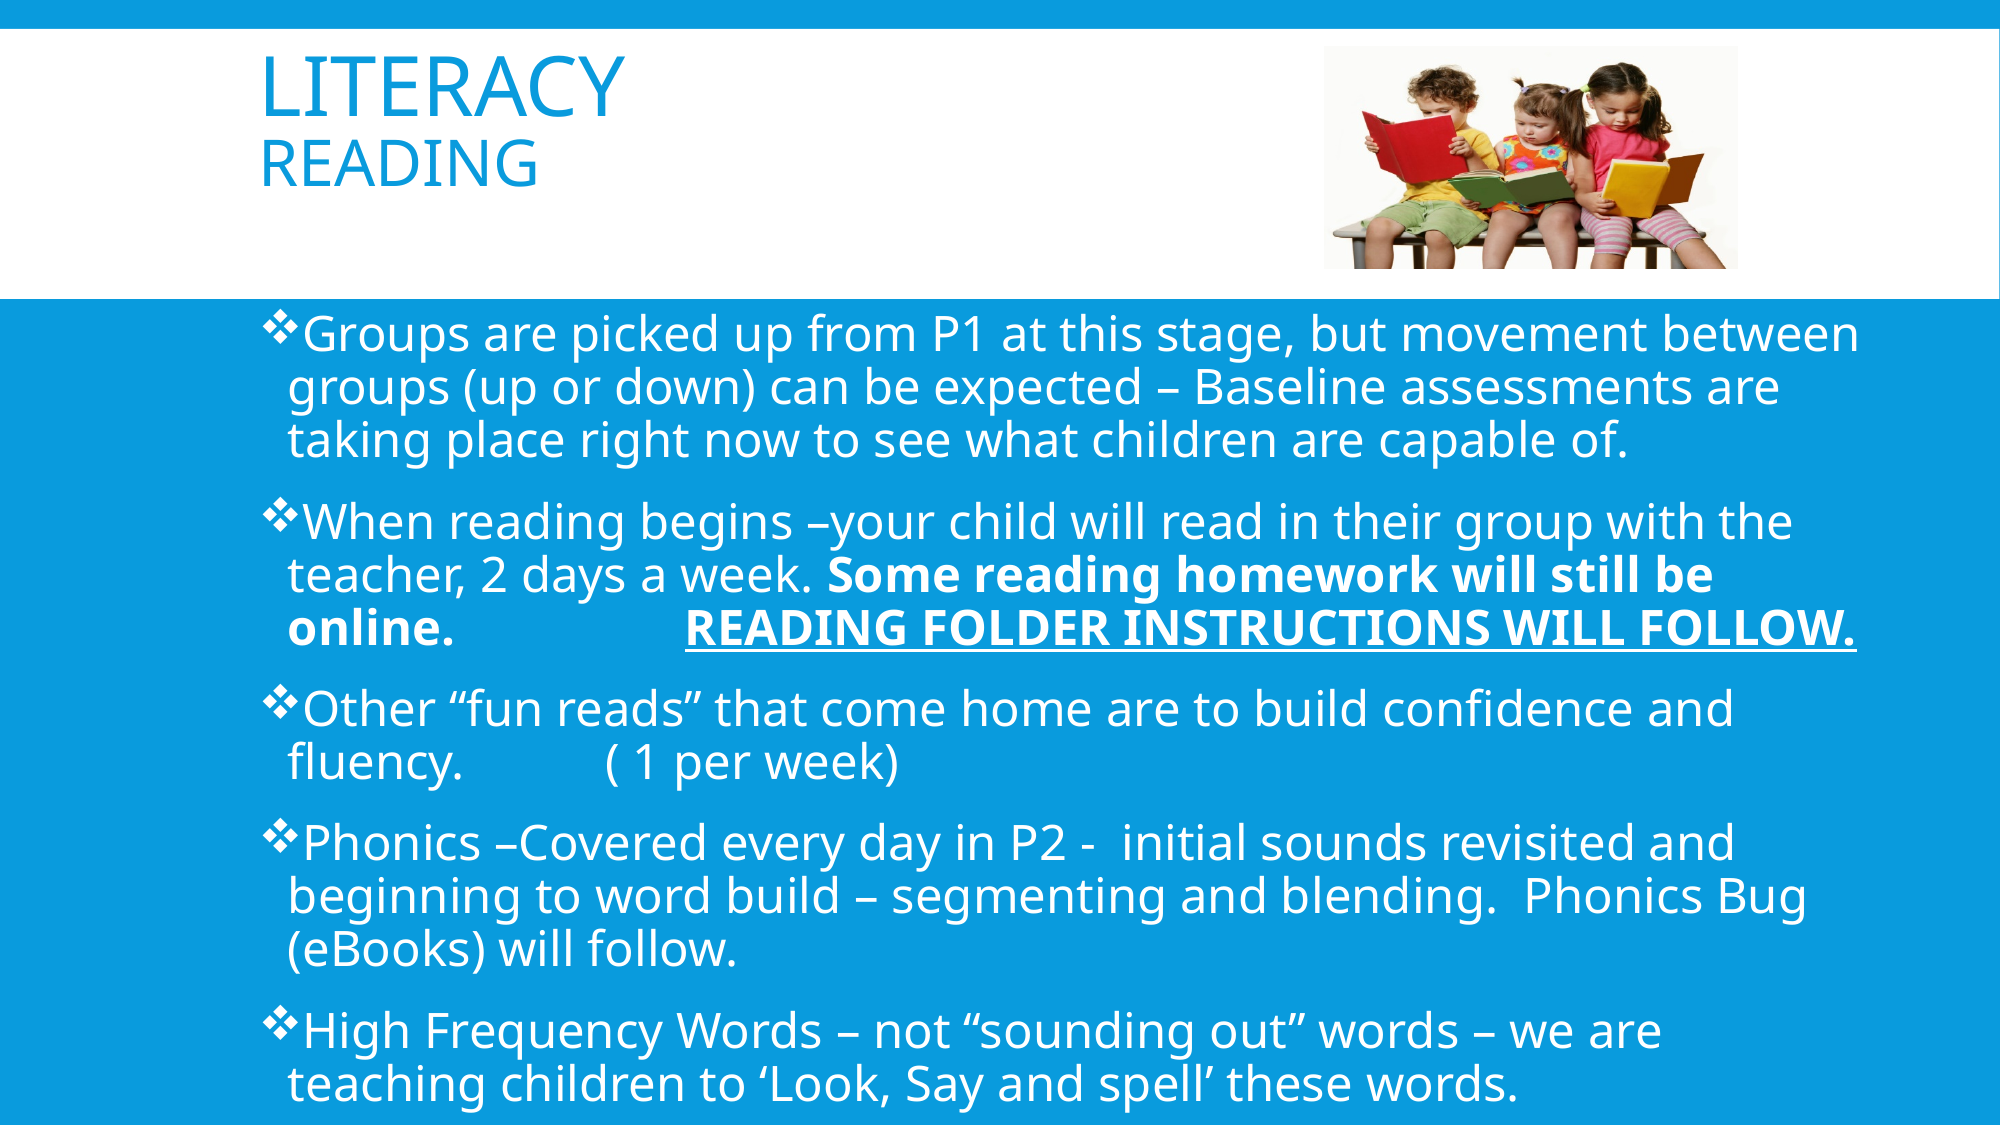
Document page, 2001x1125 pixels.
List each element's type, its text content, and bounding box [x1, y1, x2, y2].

title Literacy Reading [243, 36, 1887, 213]
list Groups are picked up from P1 at this stage, but movement between groups (up or down) can be expected – Baseline assessments are taking place right now to see what children are capable of. When reading begins –your child will read in their group with the teacher, 2 days a week. Some reading homework will still be online. READING FOLDER INSTRUCTIONS WILL FOLLOW. Other “fun reads” that come home are to build confidence and fluency. ( 1 per week) Phonics –Covered every day in P2 - initial sounds revisited and beginning to word build – segmenting and blending. Phonics Bug (eBooks) will follow. High Frequency Words – not “sounding out” words – we are teaching children to ‘Look, Say and spell’ these words. [243, 302, 1887, 1125]
picture [1324, 46, 1739, 269]
